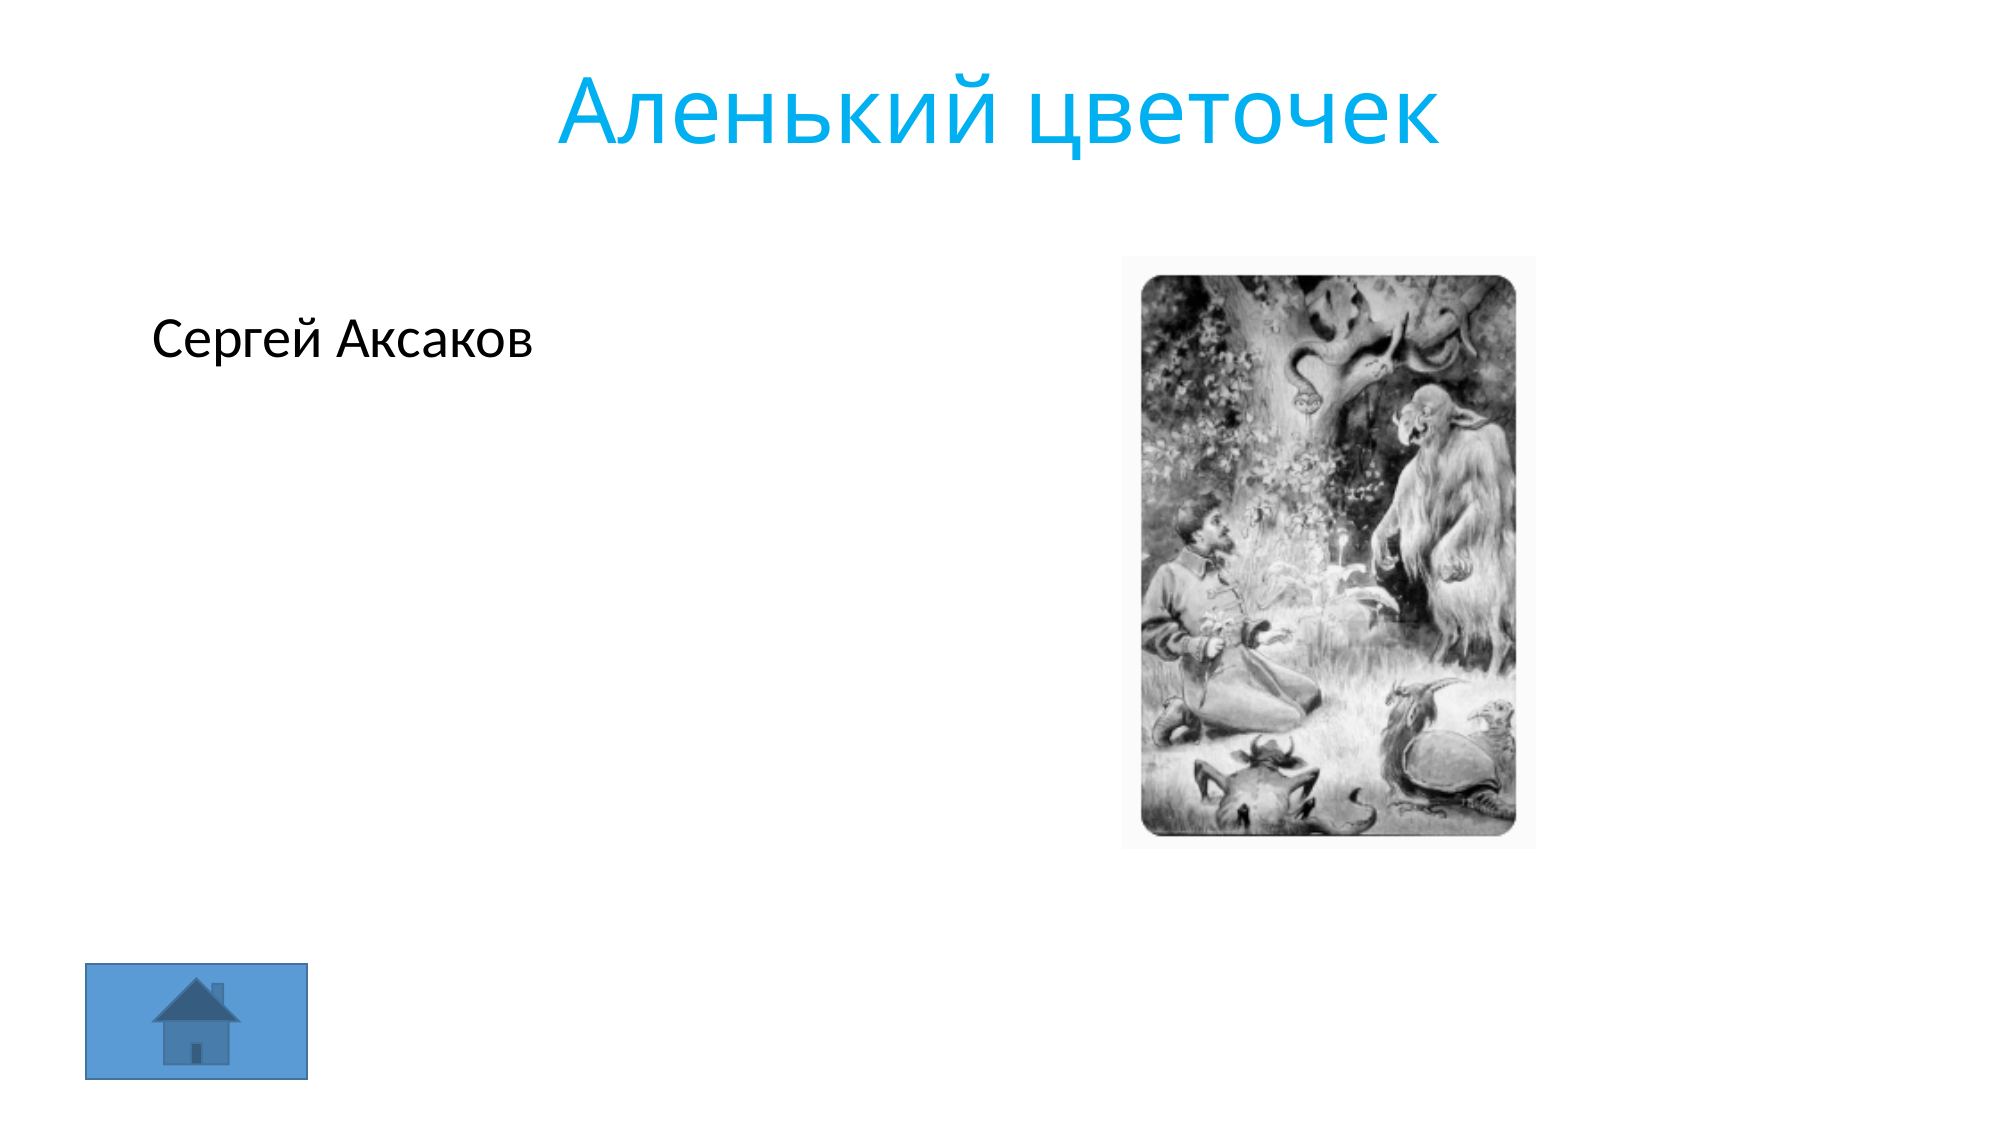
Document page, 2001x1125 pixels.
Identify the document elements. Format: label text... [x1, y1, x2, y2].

list Сергей Аксаков [137, 299, 988, 1014]
text_box [85, 963, 308, 1080]
title Аленький цветочек [137, 59, 1863, 278]
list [1122, 256, 1536, 849]
